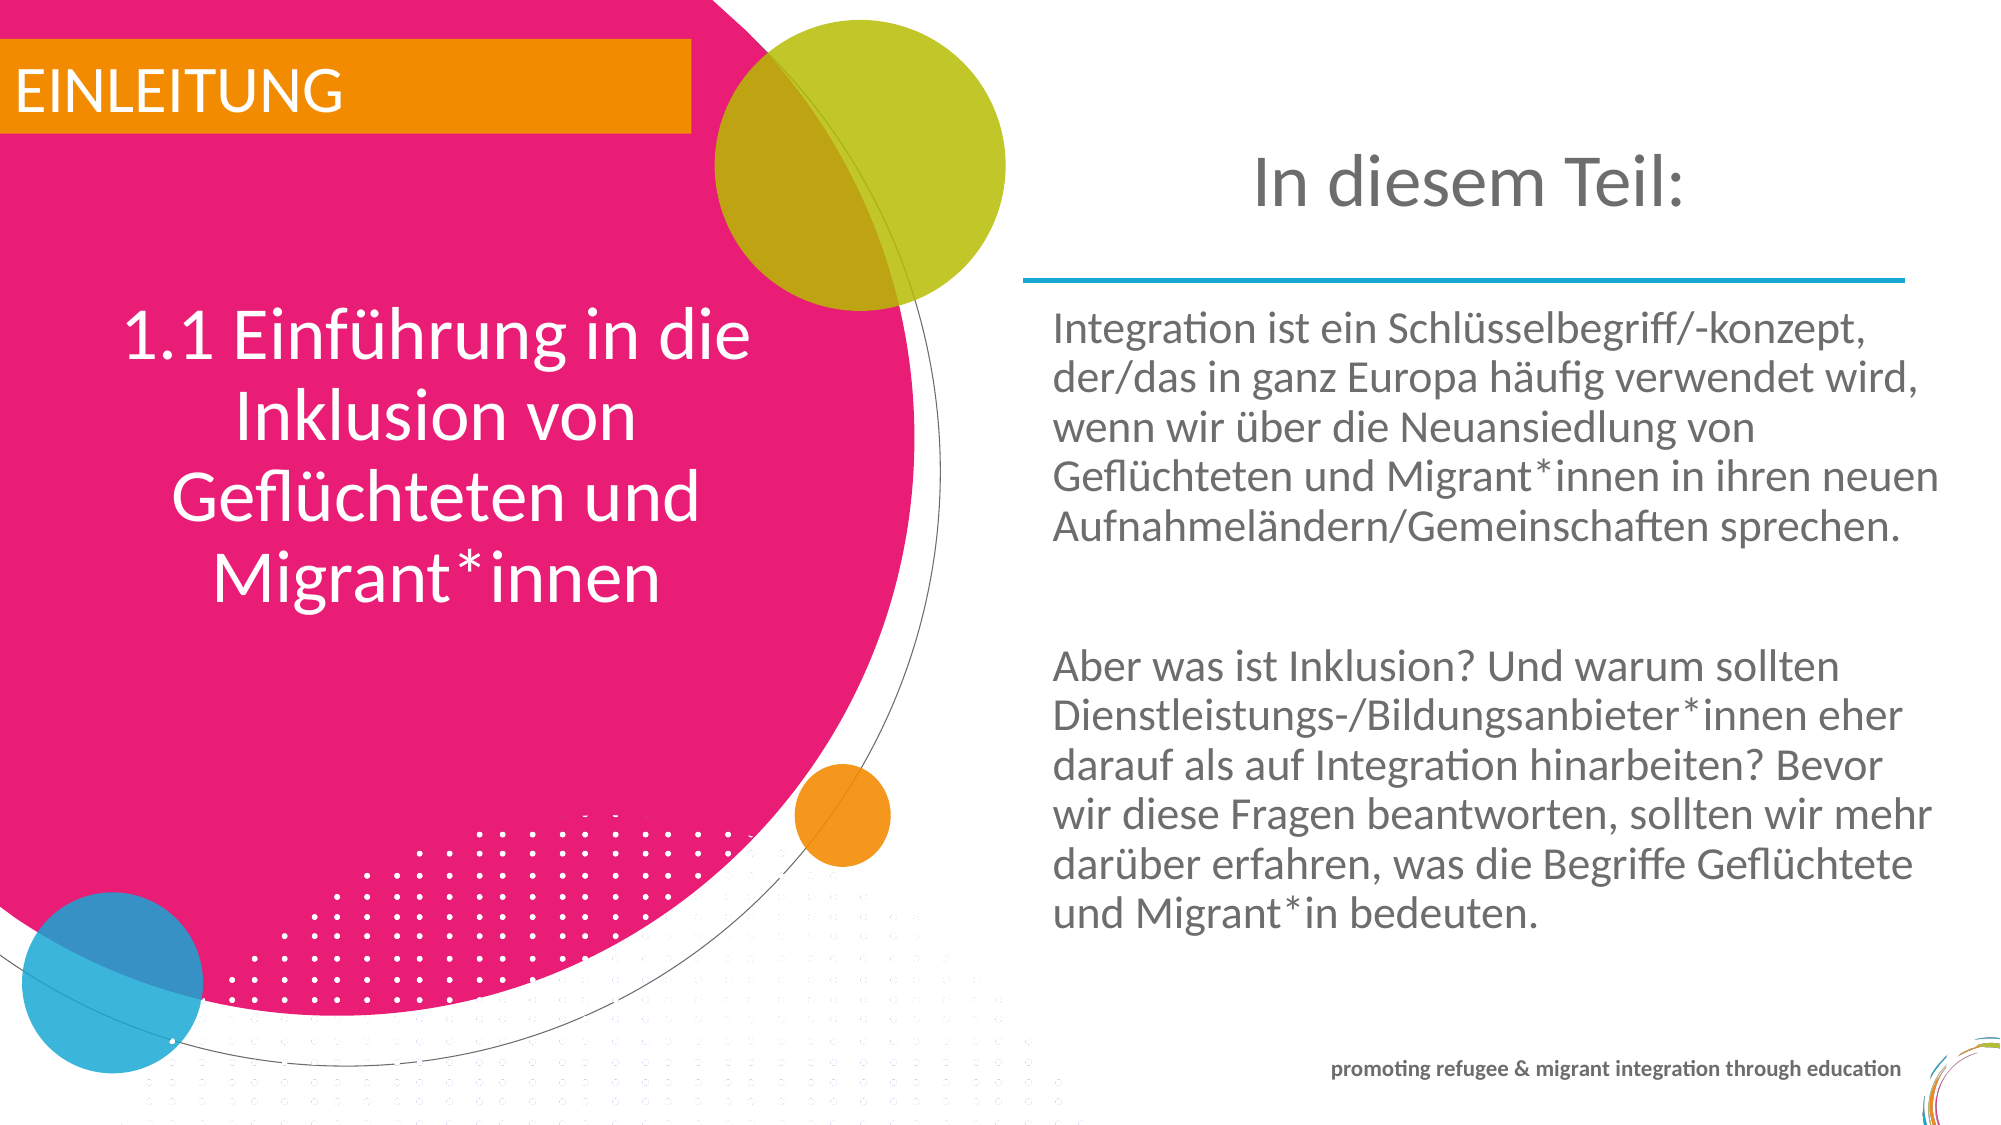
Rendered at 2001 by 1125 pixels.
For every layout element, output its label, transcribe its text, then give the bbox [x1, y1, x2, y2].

list In diesem Teil: [1036, 134, 1903, 249]
picture [73, 815, 1135, 1125]
list Integration ist ein Schlüsselbegriff/-konzept, der/das in ganz Europa häufig verwendet wird, wenn wir über die Neuansiedlung von Geflüchteten und Migrant*innen in ihren neuen Aufnahmeländern/Gemeinschaften sprechen. Aber was ist Inklusion? Und warum sollten Dienstleistungs-/Bildungsanbieter*innen eher darauf als auf Integration hinarbeiten? Bevor wir diese Fragen beantworten, sollten wir mehr darüber erfahren, was die Begriffe Geflüchtete und Migrant*in bedeuten. [1037, 296, 1959, 944]
picture [1902, 1030, 2000, 1125]
text_box 1.1 Einführung in die Inklusion von Geflüchteten und Migrant*innen [78, 251, 795, 662]
text_box EINLEITUNG [0, 38, 692, 134]
